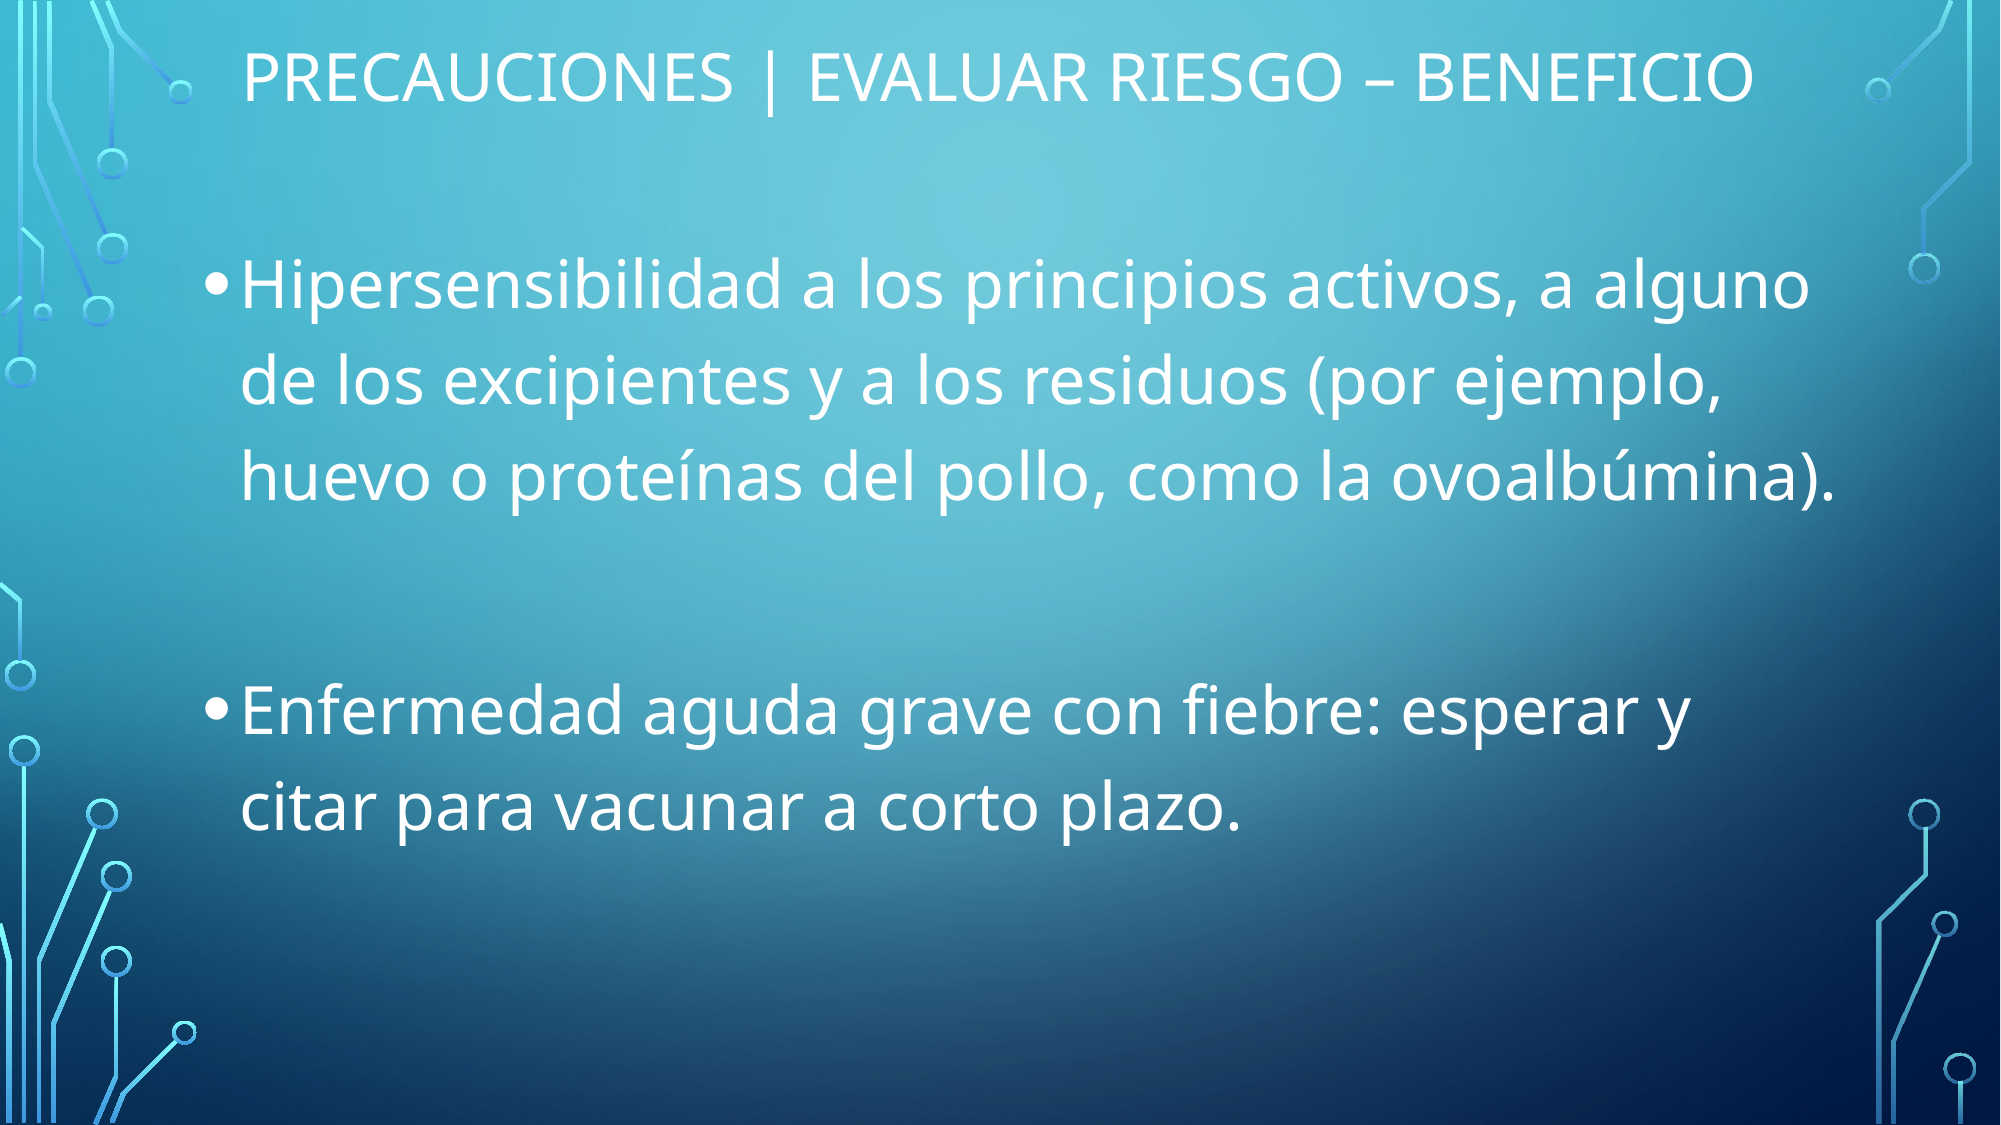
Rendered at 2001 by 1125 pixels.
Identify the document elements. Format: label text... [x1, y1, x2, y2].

title PRECAUCIONES | EVALUAR RIESGO – BENEFICIO [187, 35, 1813, 206]
list Hipersensibilidad a los principios activos, a alguno de los excipientes y a los residuos (por ejemplo, huevo o proteínas del pollo, como la ovoalbúmina). Enfermedad aguda grave con fiebre: esperar y citar para vacunar a corto plazo. [187, 218, 1863, 1043]
